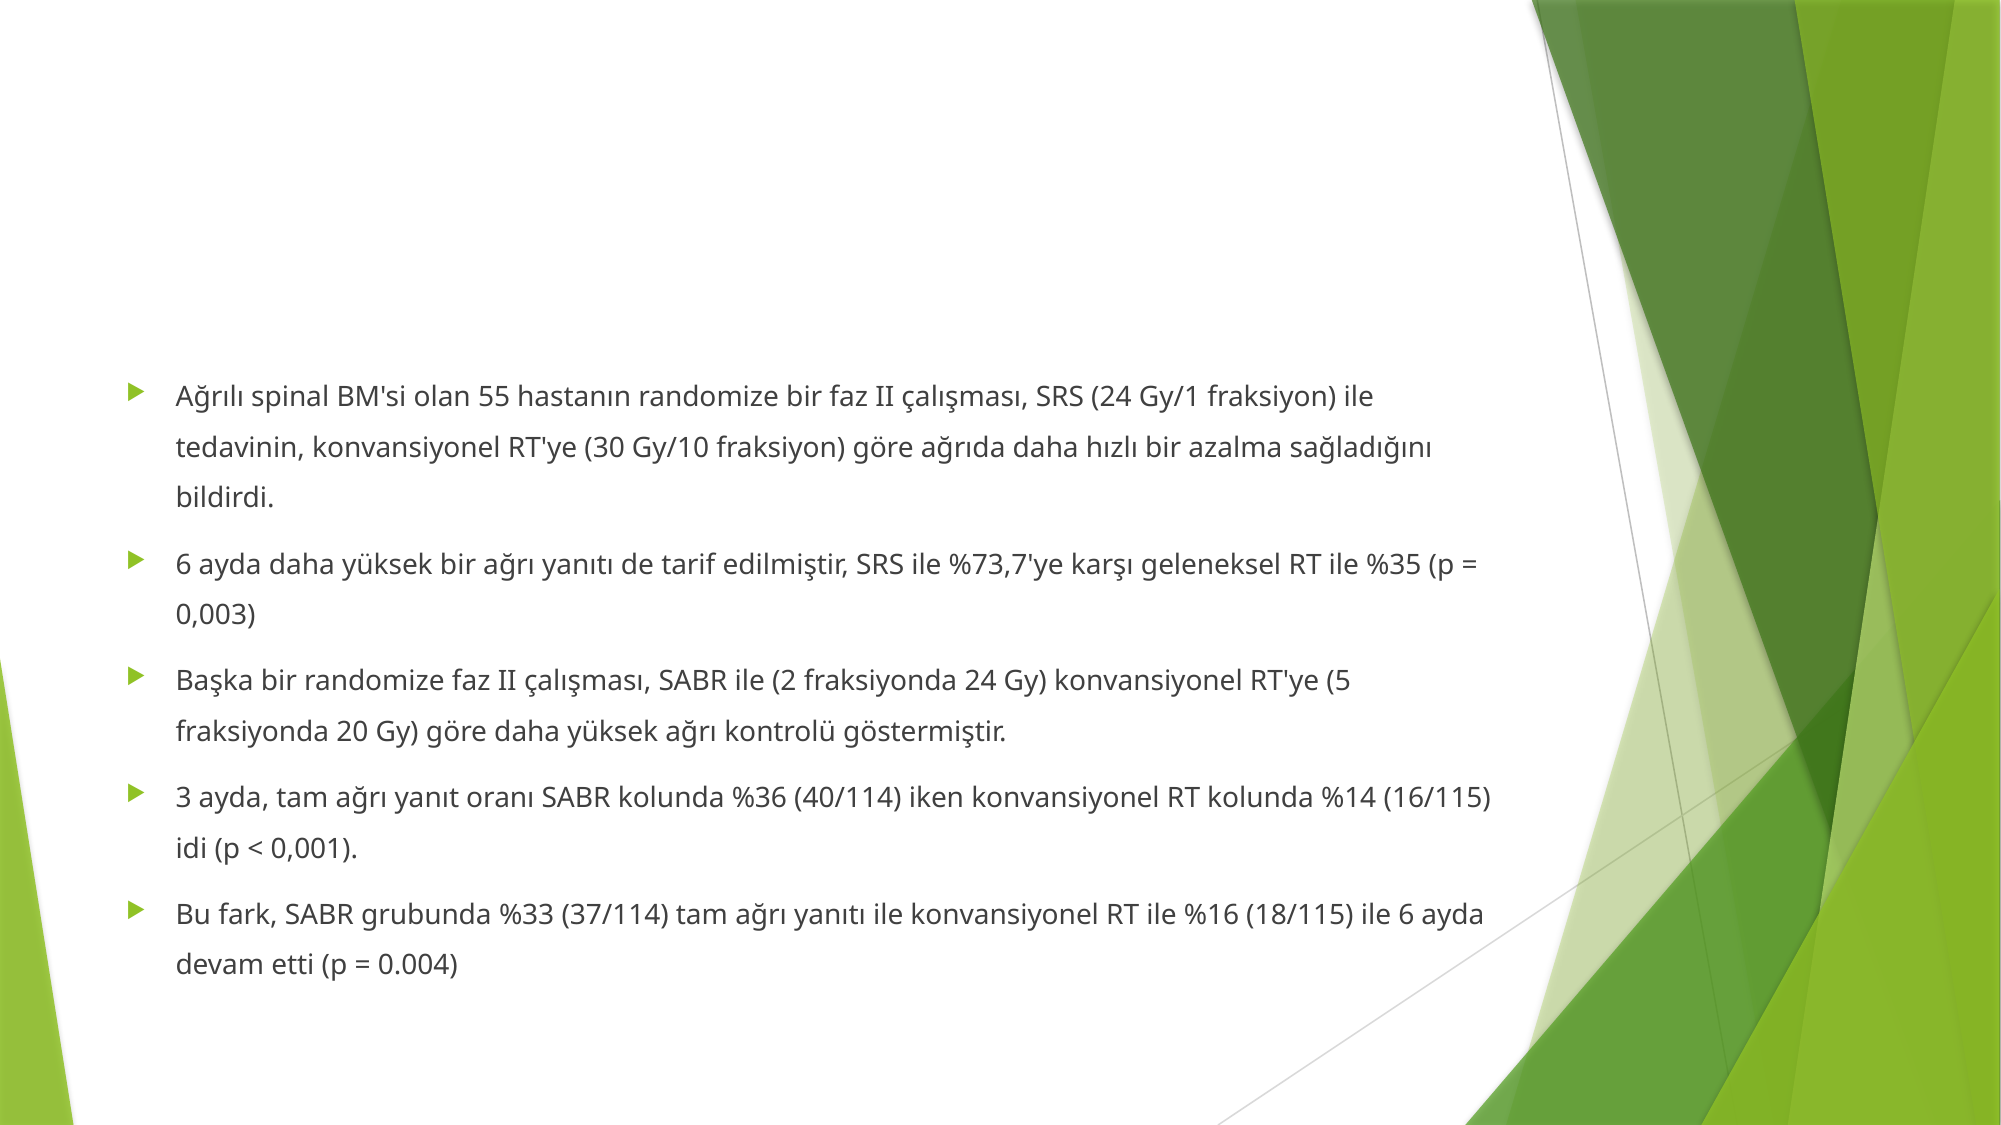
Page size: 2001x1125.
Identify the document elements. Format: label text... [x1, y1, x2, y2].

list Ağrılı spinal BM'si olan 55 hastanın randomize bir faz II çalışması, SRS (24 Gy/1 fraksiyon) ile tedavinin, konvansiyonel RT'ye (30 Gy/10 fraksiyon) göre ağrıda daha hızlı bir azalma sağladığını bildirdi. 6 ayda daha yüksek bir ağrı yanıtı de tarif edilmiştir, SRS ile %73,7'ye karşı geleneksel RT ile %35 (p = 0,003) Başka bir randomize faz II çalışması, SABR ile (2 fraksiyonda 24 Gy) konvansiyonel RT'ye (5 fraksiyonda 20 Gy) göre daha yüksek ağrı kontrolü göstermiştir. 3 ayda, tam ağrı yanıt oranı SABR kolunda %36 (40/114) iken konvansiyonel RT kolunda %14 (16/115) idi (p < 0,001). Bu fark, SABR grubunda %33 (37/114) tam ağrı yanıtı ile konvansiyonel RT ile %16 (18/115) ile 6 ayda devam etti (p = 0.004) [111, 354, 1522, 992]
